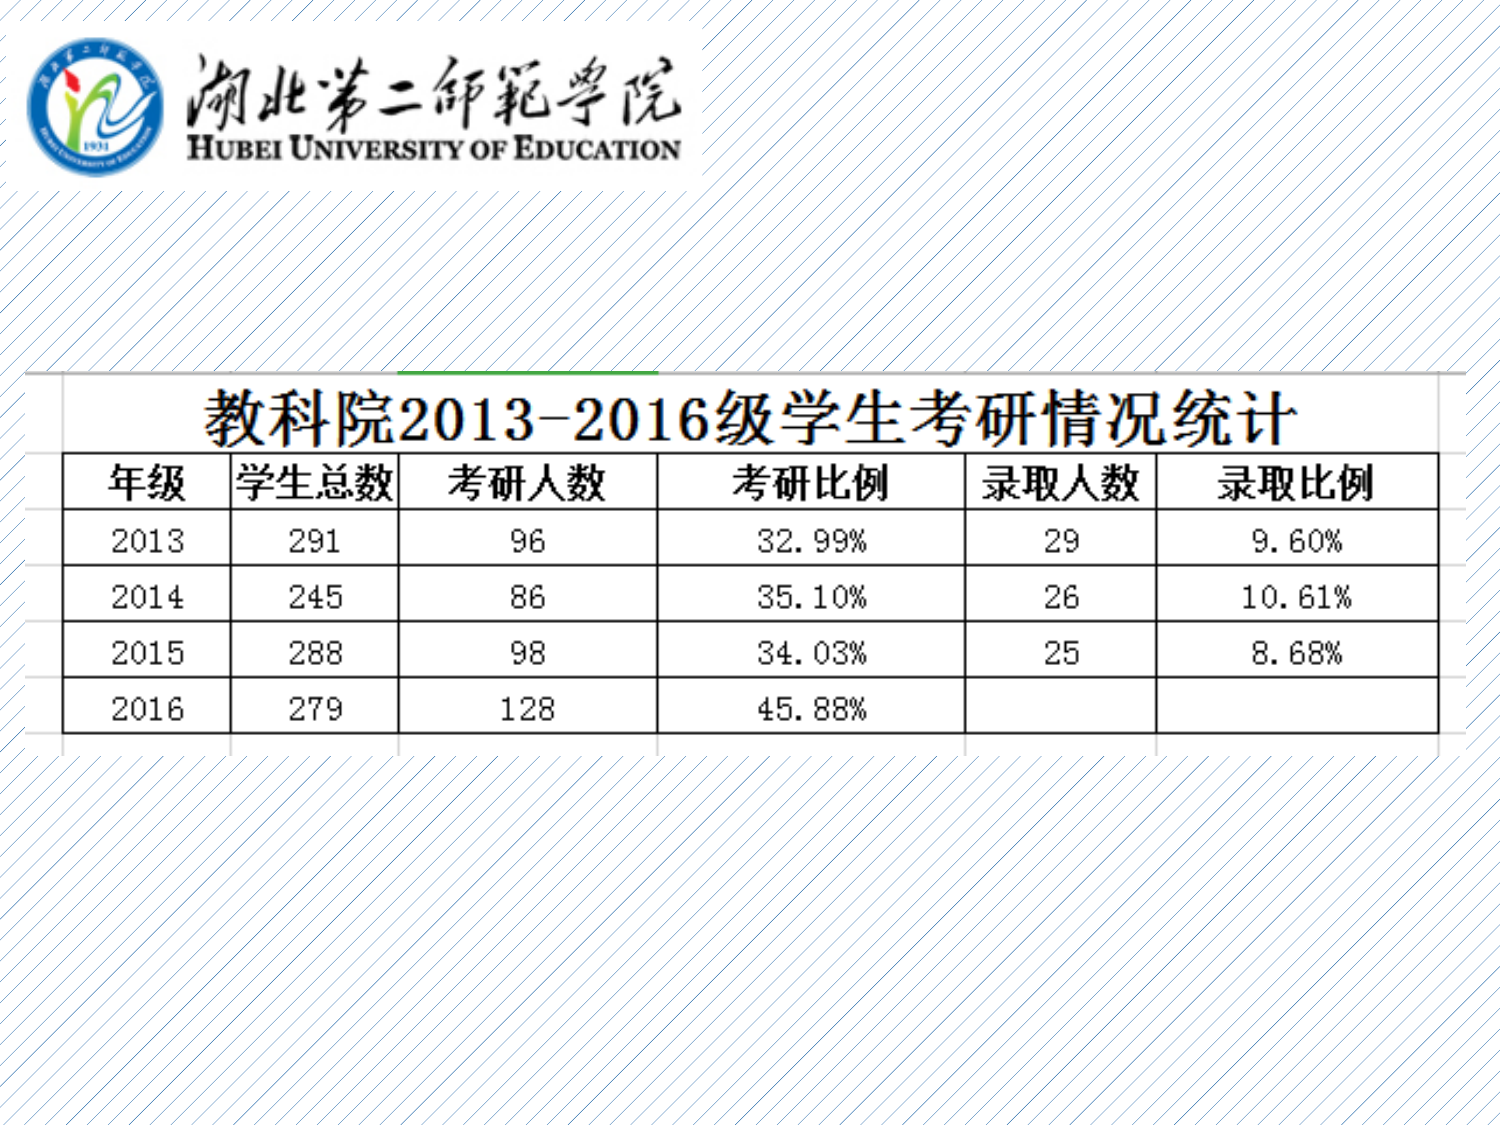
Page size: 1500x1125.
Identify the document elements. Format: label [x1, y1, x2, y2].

picture [6, 21, 703, 191]
picture [25, 371, 1466, 756]
